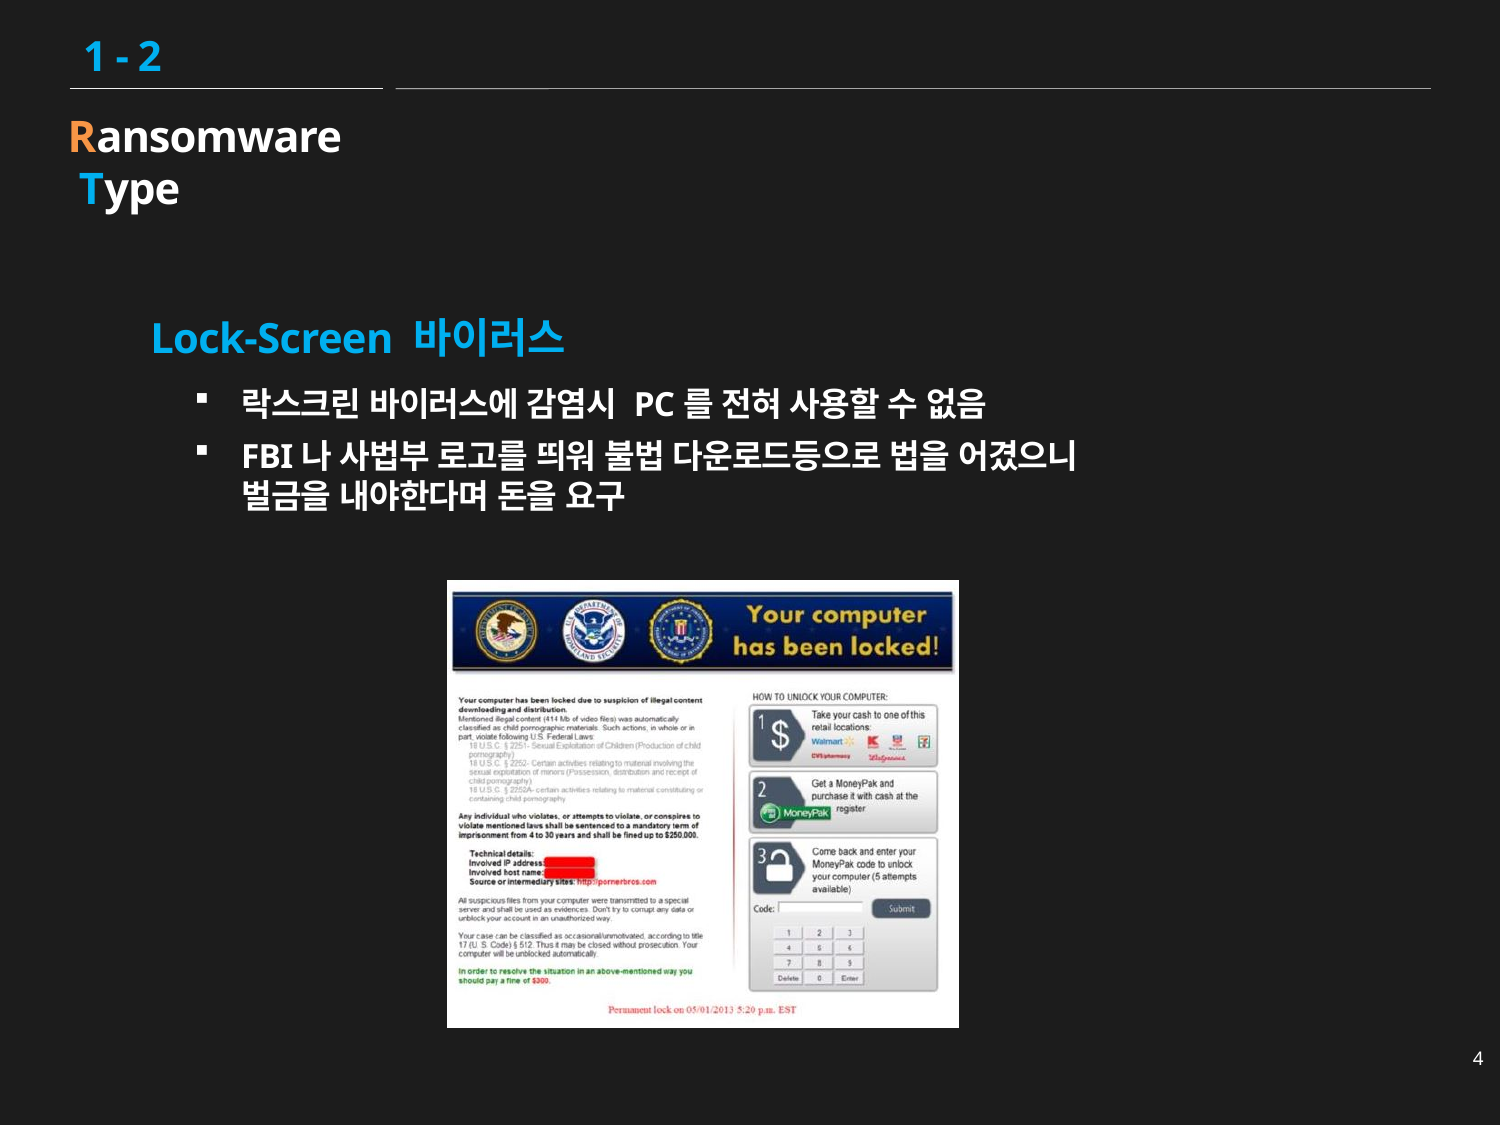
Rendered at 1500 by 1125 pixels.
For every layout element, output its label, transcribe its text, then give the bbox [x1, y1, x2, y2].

text_box Lock-Screen 바이러스 [135, 304, 1270, 369]
text_box 락스크린 바이러스에 감염시 PC를 전혀 사용할 수 없음 FBI나 사법부 로고를 띄워 불법 다운로드등으로 법을 어겼으니 벌금을 내야한다며 돈을 요구 [179, 375, 1340, 523]
text_box 1 - 2 [68, 22, 177, 88]
text_box 4 [1377, 1039, 1499, 1080]
picture [446, 580, 959, 1028]
title Ransomware Type [52, 101, 383, 256]
